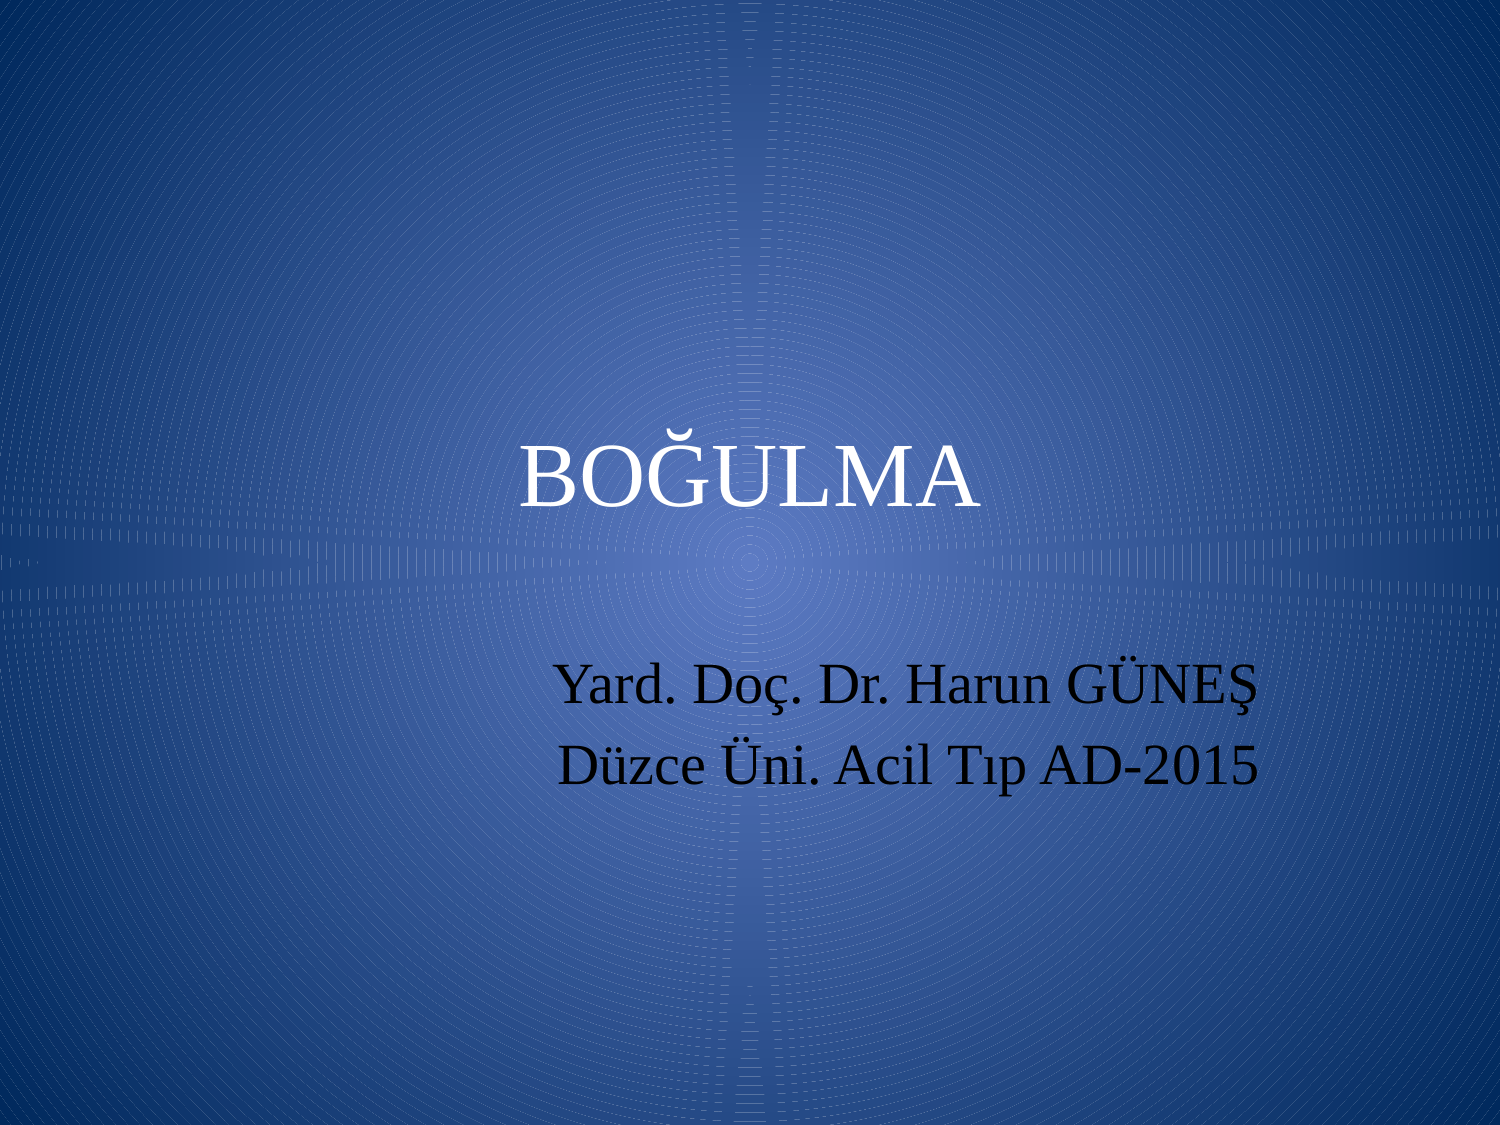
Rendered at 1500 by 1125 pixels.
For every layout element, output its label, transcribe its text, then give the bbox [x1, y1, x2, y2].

subtitle Yard. Doç. Dr. Harun GÜNEŞ Düzce Üni. Acil Tıp AD-2015 [225, 637, 1275, 925]
title BOĞULMA [112, 349, 1388, 591]
